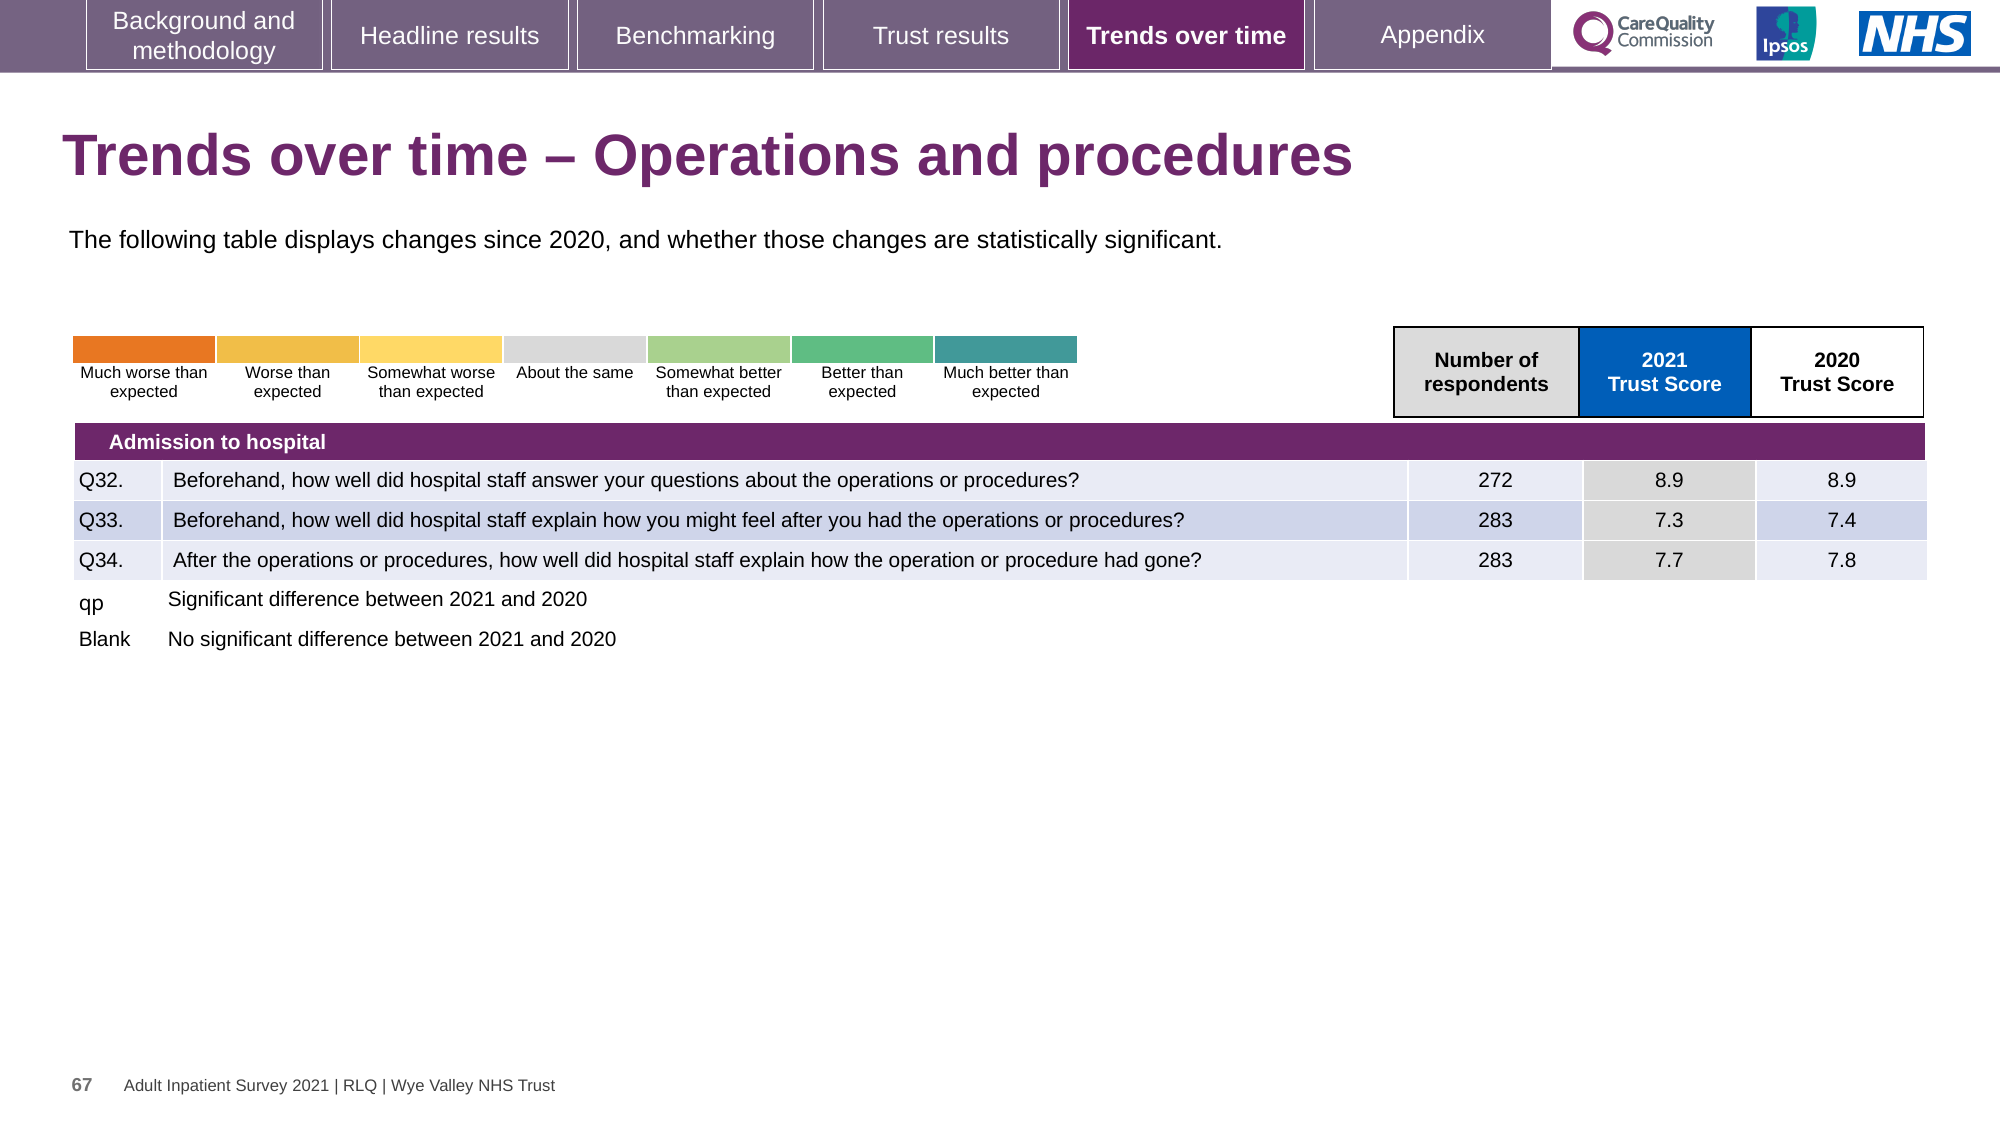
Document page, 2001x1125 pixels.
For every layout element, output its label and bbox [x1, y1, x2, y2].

table_cell [1584, 541, 1755, 580]
table_header [1395, 328, 1578, 416]
table_header [1752, 328, 1923, 416]
slide_number [71, 1035, 122, 1095]
picture [1756, 6, 1817, 61]
table_header [68, 327, 1393, 417]
table_cell [1757, 541, 1927, 580]
text_box [68, 223, 1901, 254]
table_header [1757, 461, 1927, 500]
table_cell [74, 501, 161, 540]
picture [1859, 11, 1971, 56]
table_cell [163, 501, 1407, 540]
table_cell [1409, 501, 1582, 540]
table_cell [1584, 501, 1755, 540]
table_cell [73, 621, 1928, 661]
title [62, 81, 1936, 189]
table_header [163, 461, 1407, 500]
table_cell [1757, 501, 1927, 540]
table_cell [1409, 541, 1582, 580]
table_cell [163, 541, 1407, 580]
chart [0, 0, 334, 84]
table_header [1584, 461, 1755, 500]
table_header [74, 461, 161, 500]
table_cell [73, 581, 1928, 620]
picture [1573, 11, 1715, 56]
table_header [1409, 461, 1582, 500]
table_header [1580, 328, 1750, 416]
table_header [75, 423, 1925, 460]
table_cell [74, 541, 161, 580]
